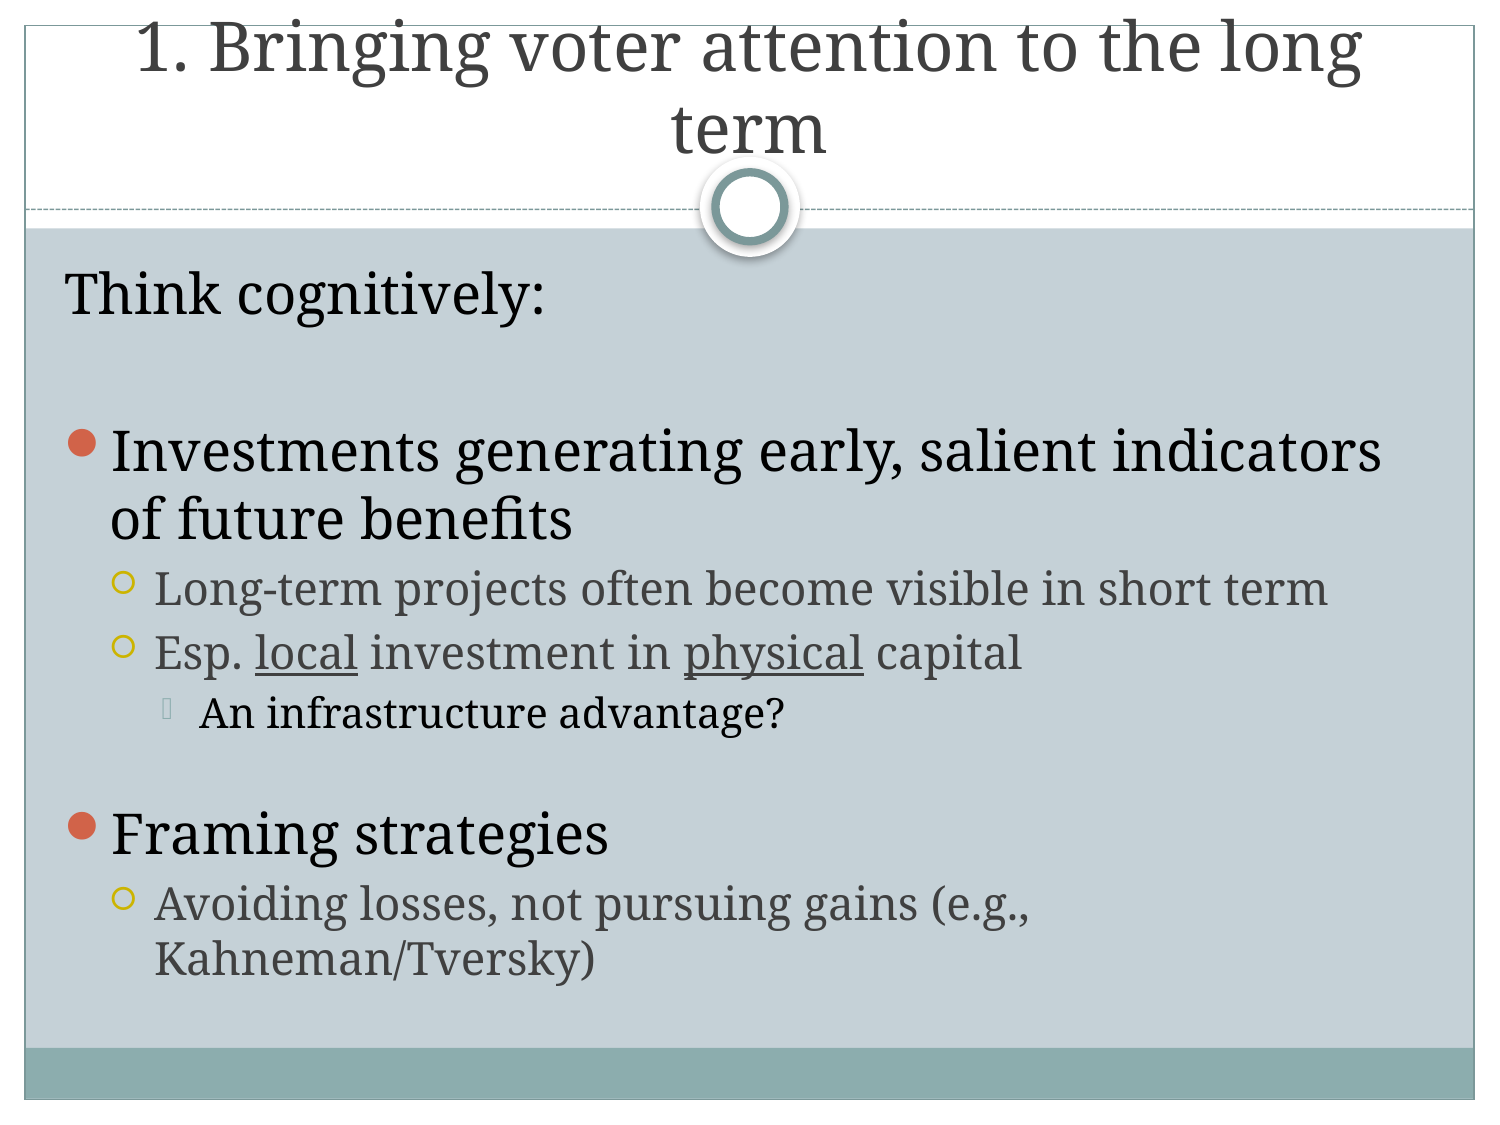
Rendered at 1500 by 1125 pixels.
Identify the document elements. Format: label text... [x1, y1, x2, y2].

title 1. Bringing voter attention to the long term [49, 50, 1450, 175]
list Think cognitively: Investments generating early, salient indicators of future benefits Long-term projects often become visible in short term Esp. local investment in physical capital An infrastructure advantage? Framing strategies Avoiding losses, not pursuing gains (e.g., Kahneman/Tversky) [49, 250, 1445, 1001]
